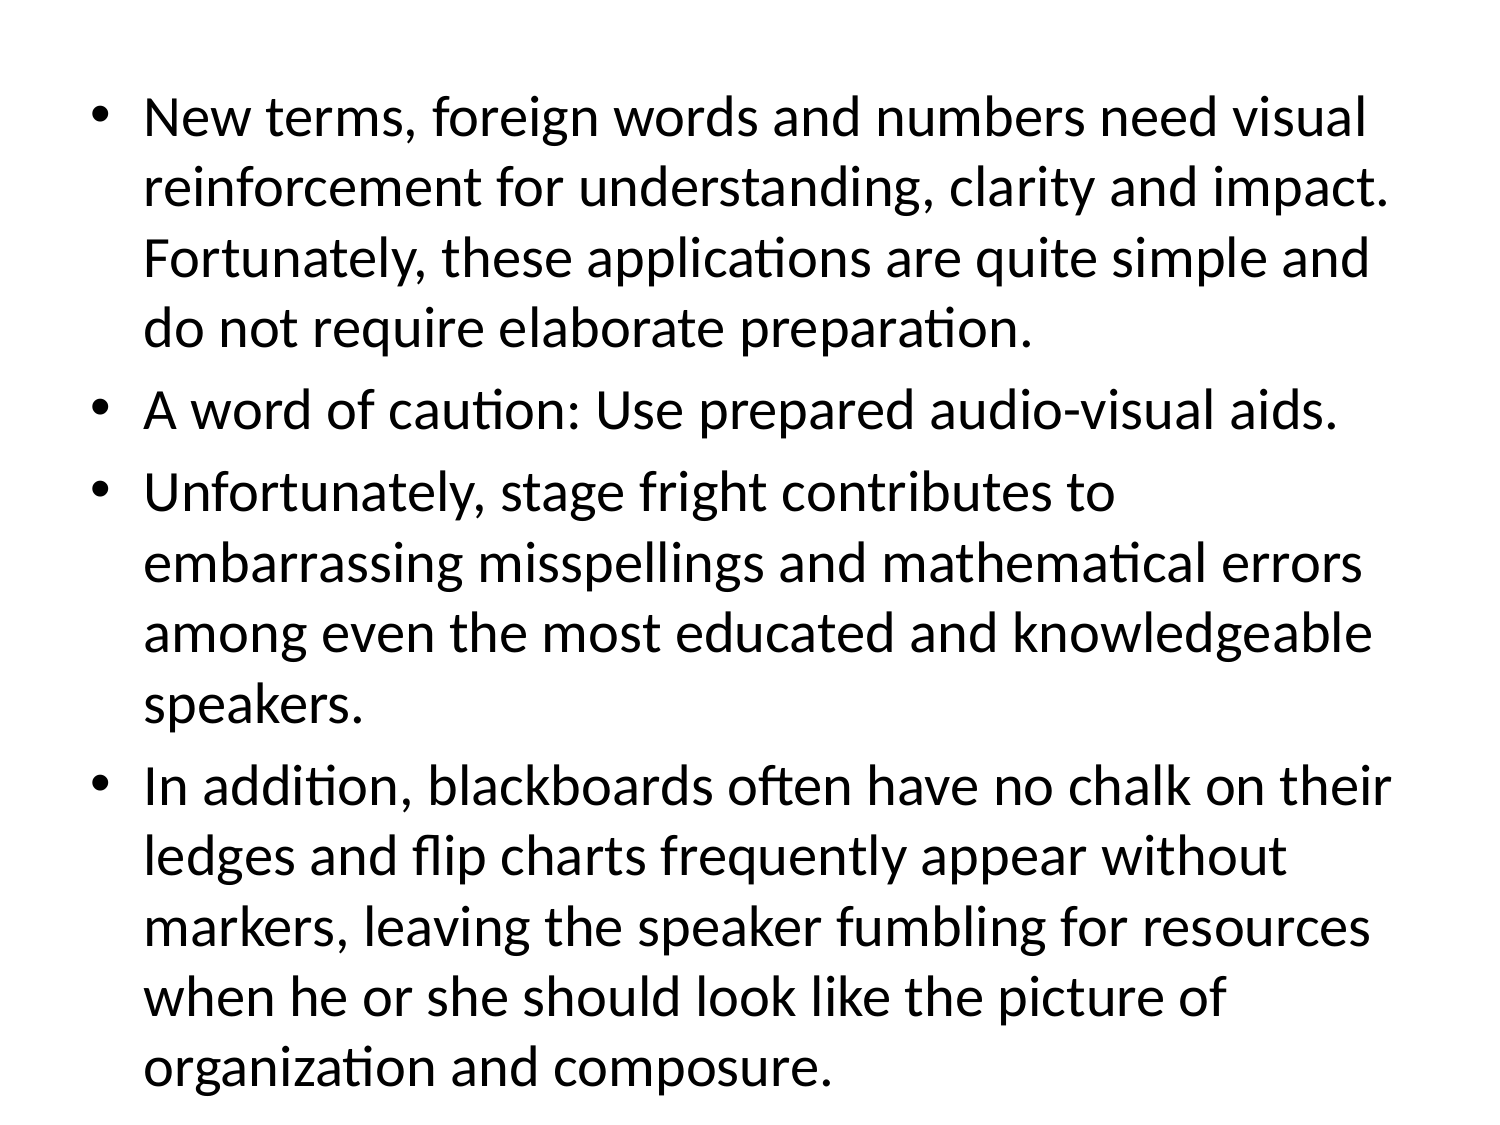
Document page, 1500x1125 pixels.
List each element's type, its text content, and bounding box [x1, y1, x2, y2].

list New terms, foreign words and numbers need visual reinforcement for understanding, clarity and impact. Fortunately, these applications are quite simple and do not require elaborate preparation. A word of caution: Use prepared audio-visual aids. Unfortunately, stage fright contributes to embarrassing misspellings and mathematical errors among even the most educated and knowledgeable speakers. In addition, blackboards often have no chalk on their ledges and flip charts frequently appear without markers, leaving the speaker fumbling for resources when he or she should look like the picture of organization and composure. [75, 70, 1425, 1125]
